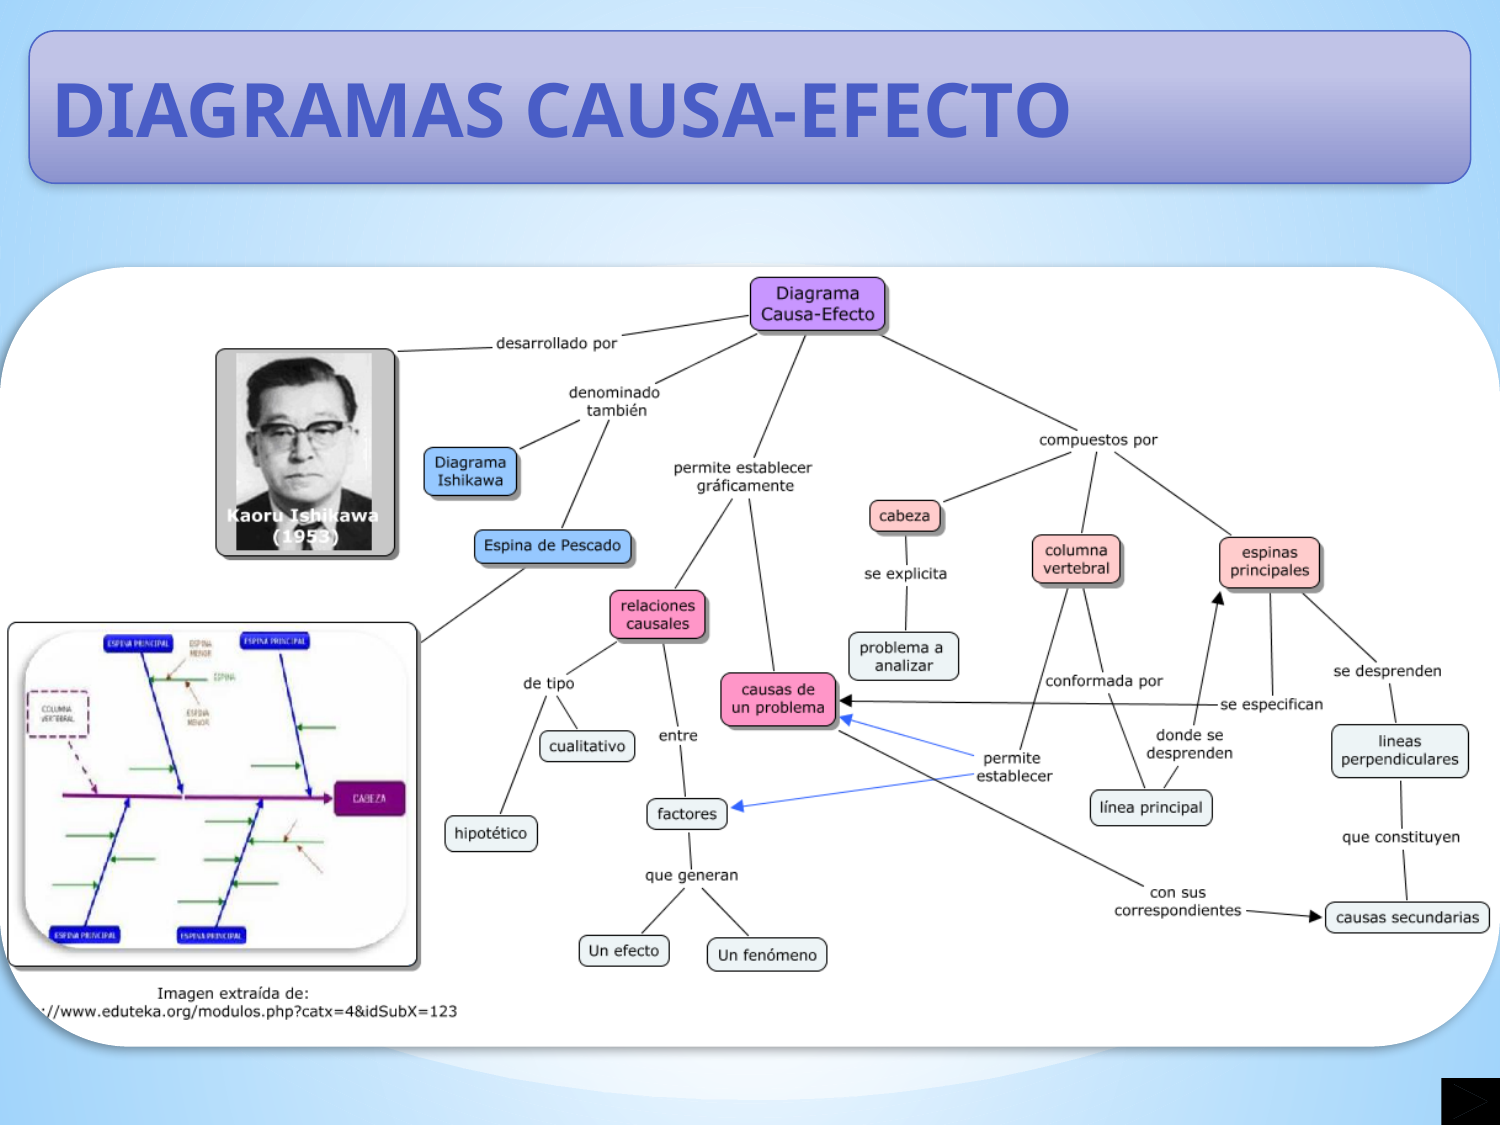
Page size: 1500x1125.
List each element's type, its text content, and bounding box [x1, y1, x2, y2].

text_box DIAGRAMAS CAUSA-EFECTO [28, 30, 1472, 185]
text_box [1441, 1078, 1500, 1125]
picture [0, 266, 1500, 1047]
